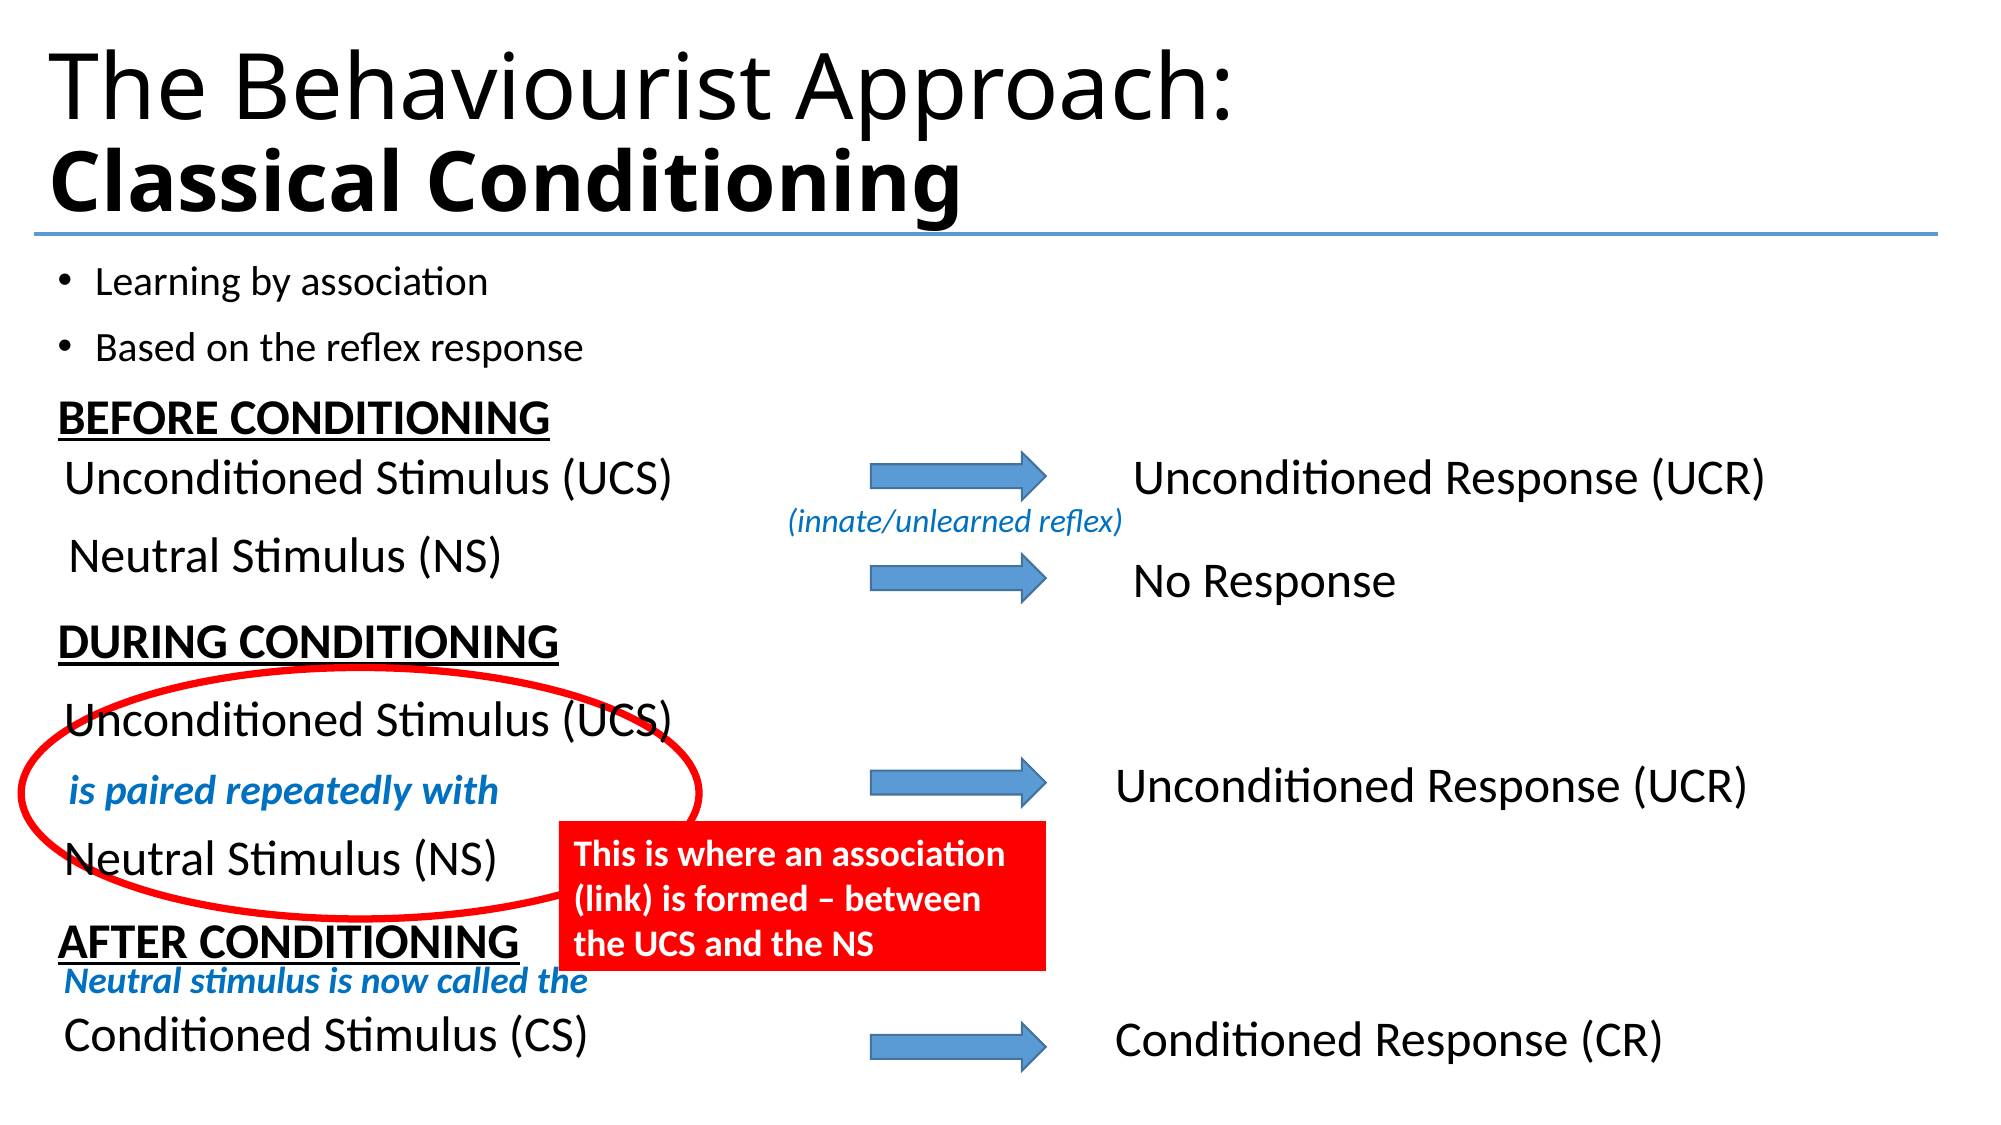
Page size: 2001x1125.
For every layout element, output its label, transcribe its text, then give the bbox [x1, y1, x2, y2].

text_box [869, 551, 1048, 605]
text_box No Response [1118, 540, 1769, 615]
text_box Neutral stimulus is now called the Conditioned Stimulus (CS) [49, 973, 700, 1069]
text_box Unconditioned Response (UCR) [1118, 437, 1833, 512]
text_box [869, 1020, 1048, 1074]
title The Behaviourist Approach: Classical Conditioning [33, 235, 1863, 244]
text_box Learning by association Based on the reflex response BEFORE CONDITIONING DURING CONDITIONING AFTER CONDITIONING [42, 252, 1938, 1107]
text_box [869, 449, 1047, 475]
text_box (innate/unlearned reflex) [761, 475, 1476, 550]
text_box Conditioned Response (CR) [1100, 999, 1815, 1074]
text_box Neutral Stimulus (NS) [53, 515, 705, 591]
text_box Unconditioned Response (UCR) [1100, 744, 1815, 820]
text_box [21, 667, 1046, 973]
text_box Unconditioned Stimulus (UCS) [49, 437, 700, 513]
title The Behaviourist Approach: Classical Conditioning [33, 26, 1863, 232]
